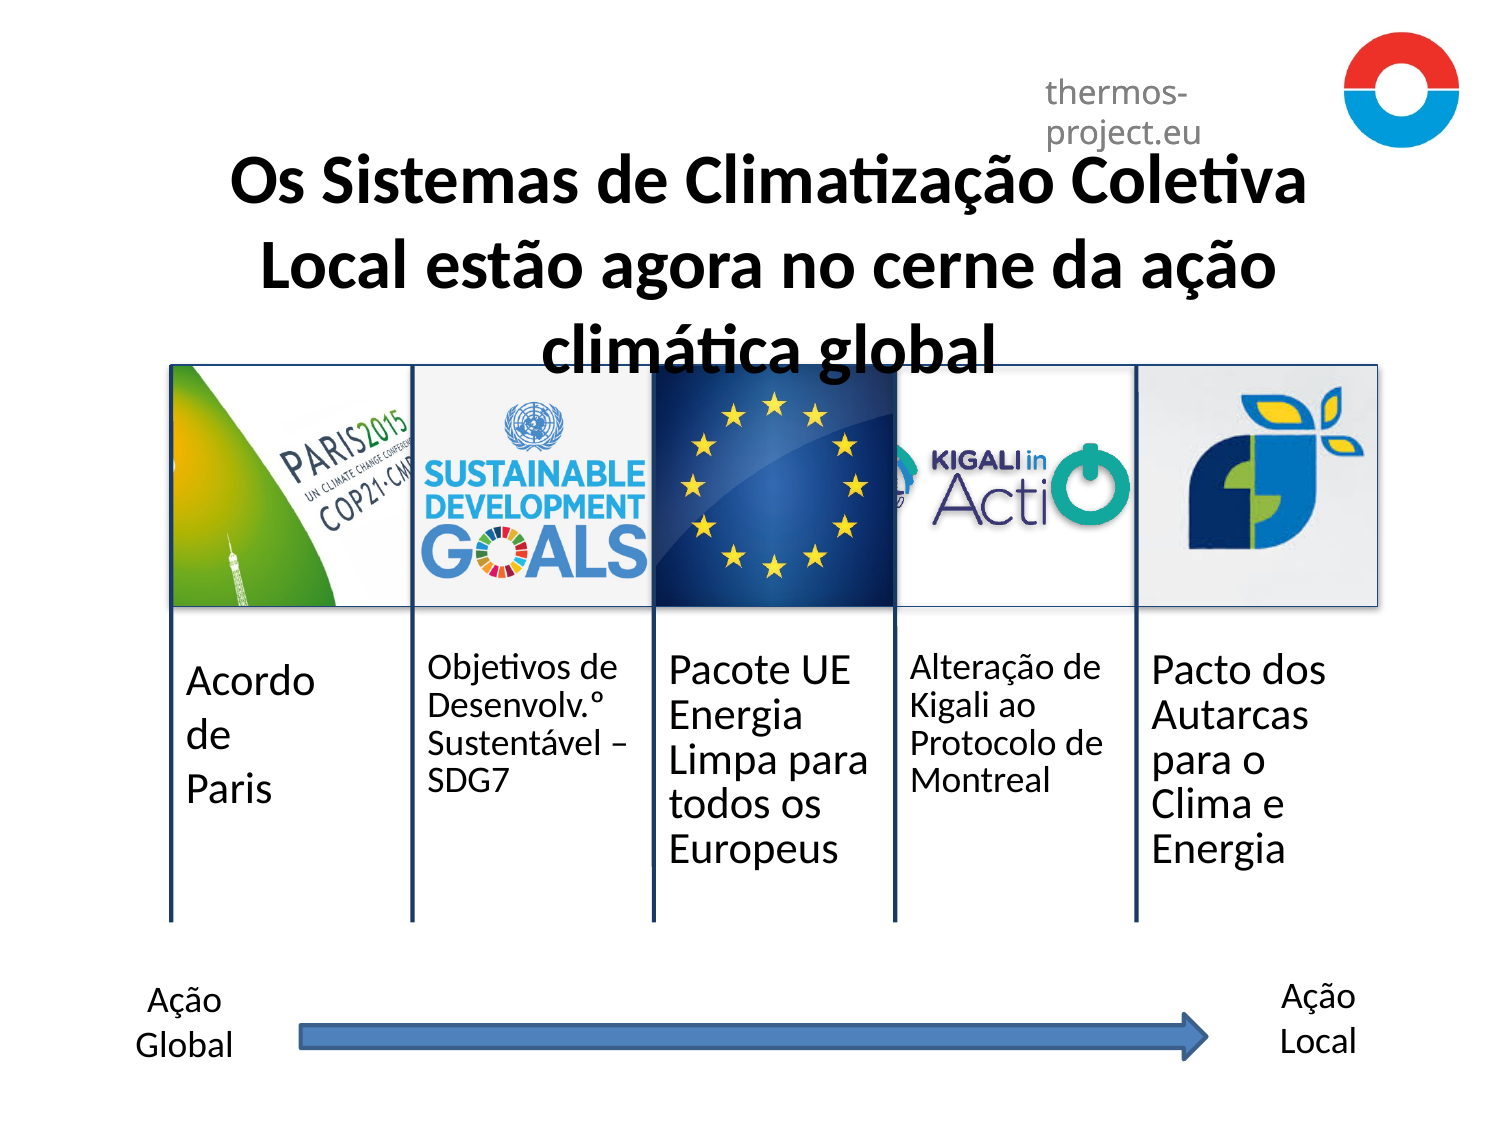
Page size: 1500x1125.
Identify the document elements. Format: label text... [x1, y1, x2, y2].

text_box Ação Local [1233, 963, 1412, 1069]
text_box Ação Global [95, 967, 274, 1072]
picture [1342, 30, 1461, 152]
text_box Os Sistemas de Climatização Coletiva Local estão agora no cerne da ação climática global [187, 125, 1353, 363]
text_box [298, 1011, 1209, 1062]
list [170, 364, 1378, 923]
